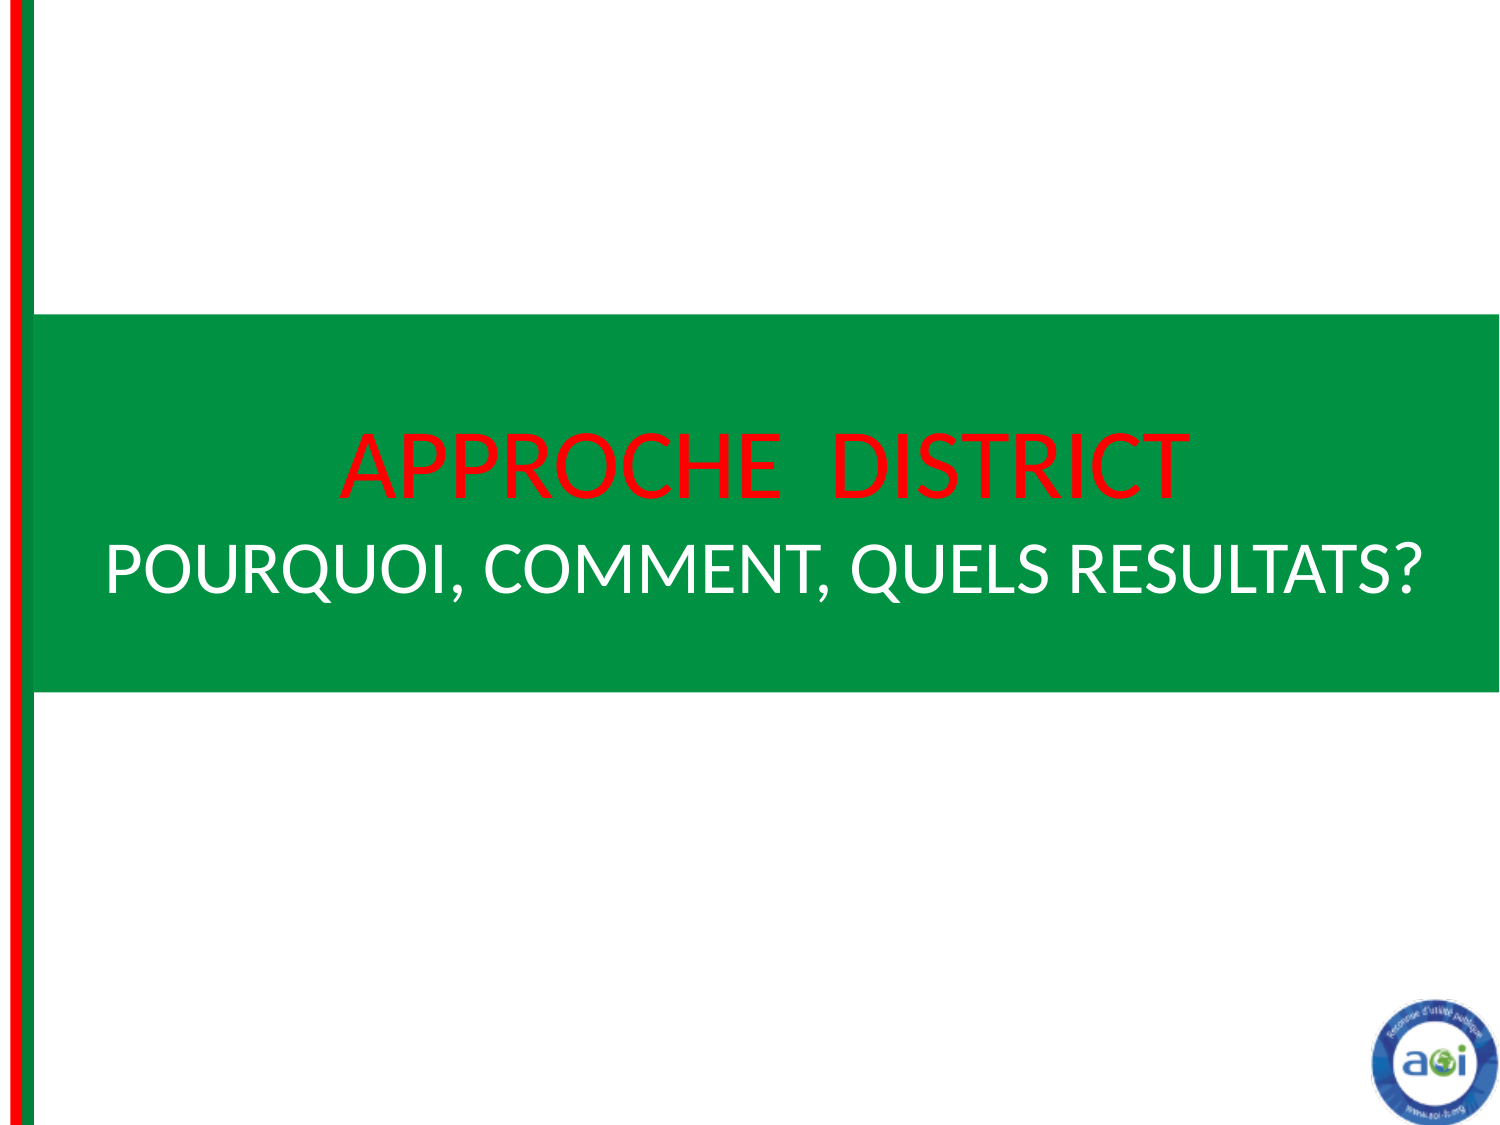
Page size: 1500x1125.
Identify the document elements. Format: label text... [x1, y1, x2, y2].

text_box [23, 0, 34, 1125]
text_box [10, 0, 23, 1125]
picture [1369, 997, 1500, 1125]
title APPROCHE DISTRICT POURQUOI, COMMENT, QUELS RESULTATS? [33, 314, 1500, 693]
